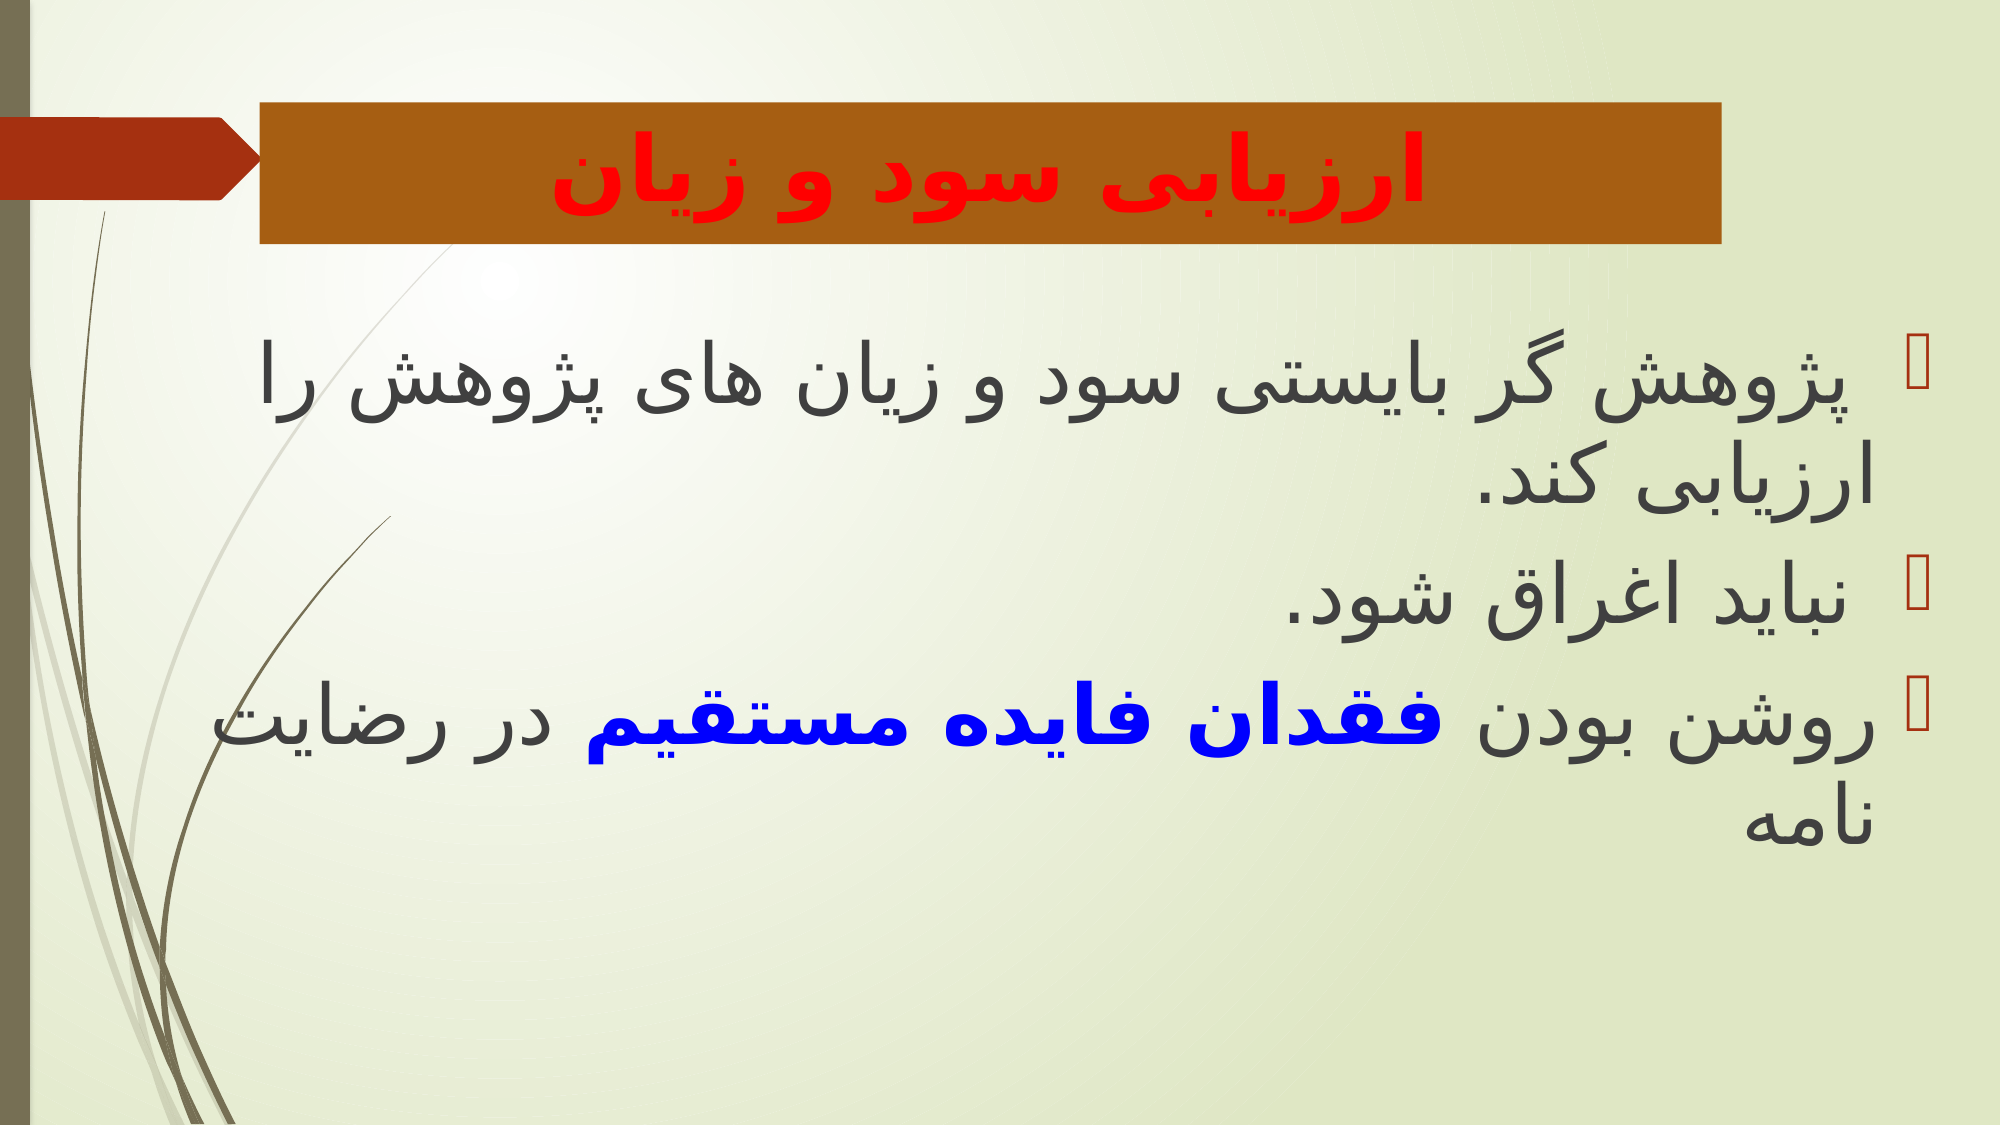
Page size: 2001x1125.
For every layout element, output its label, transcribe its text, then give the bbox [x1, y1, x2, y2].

list پژوهش گر بایستی سود و زیان های پژوهش را ارزیابی کند. نباید اغراق شود. روشن بودن فقدان فایده مستقیم در رضایت نامه [117, 312, 1950, 964]
title ارزیابی سود و زیان [259, 102, 1722, 245]
